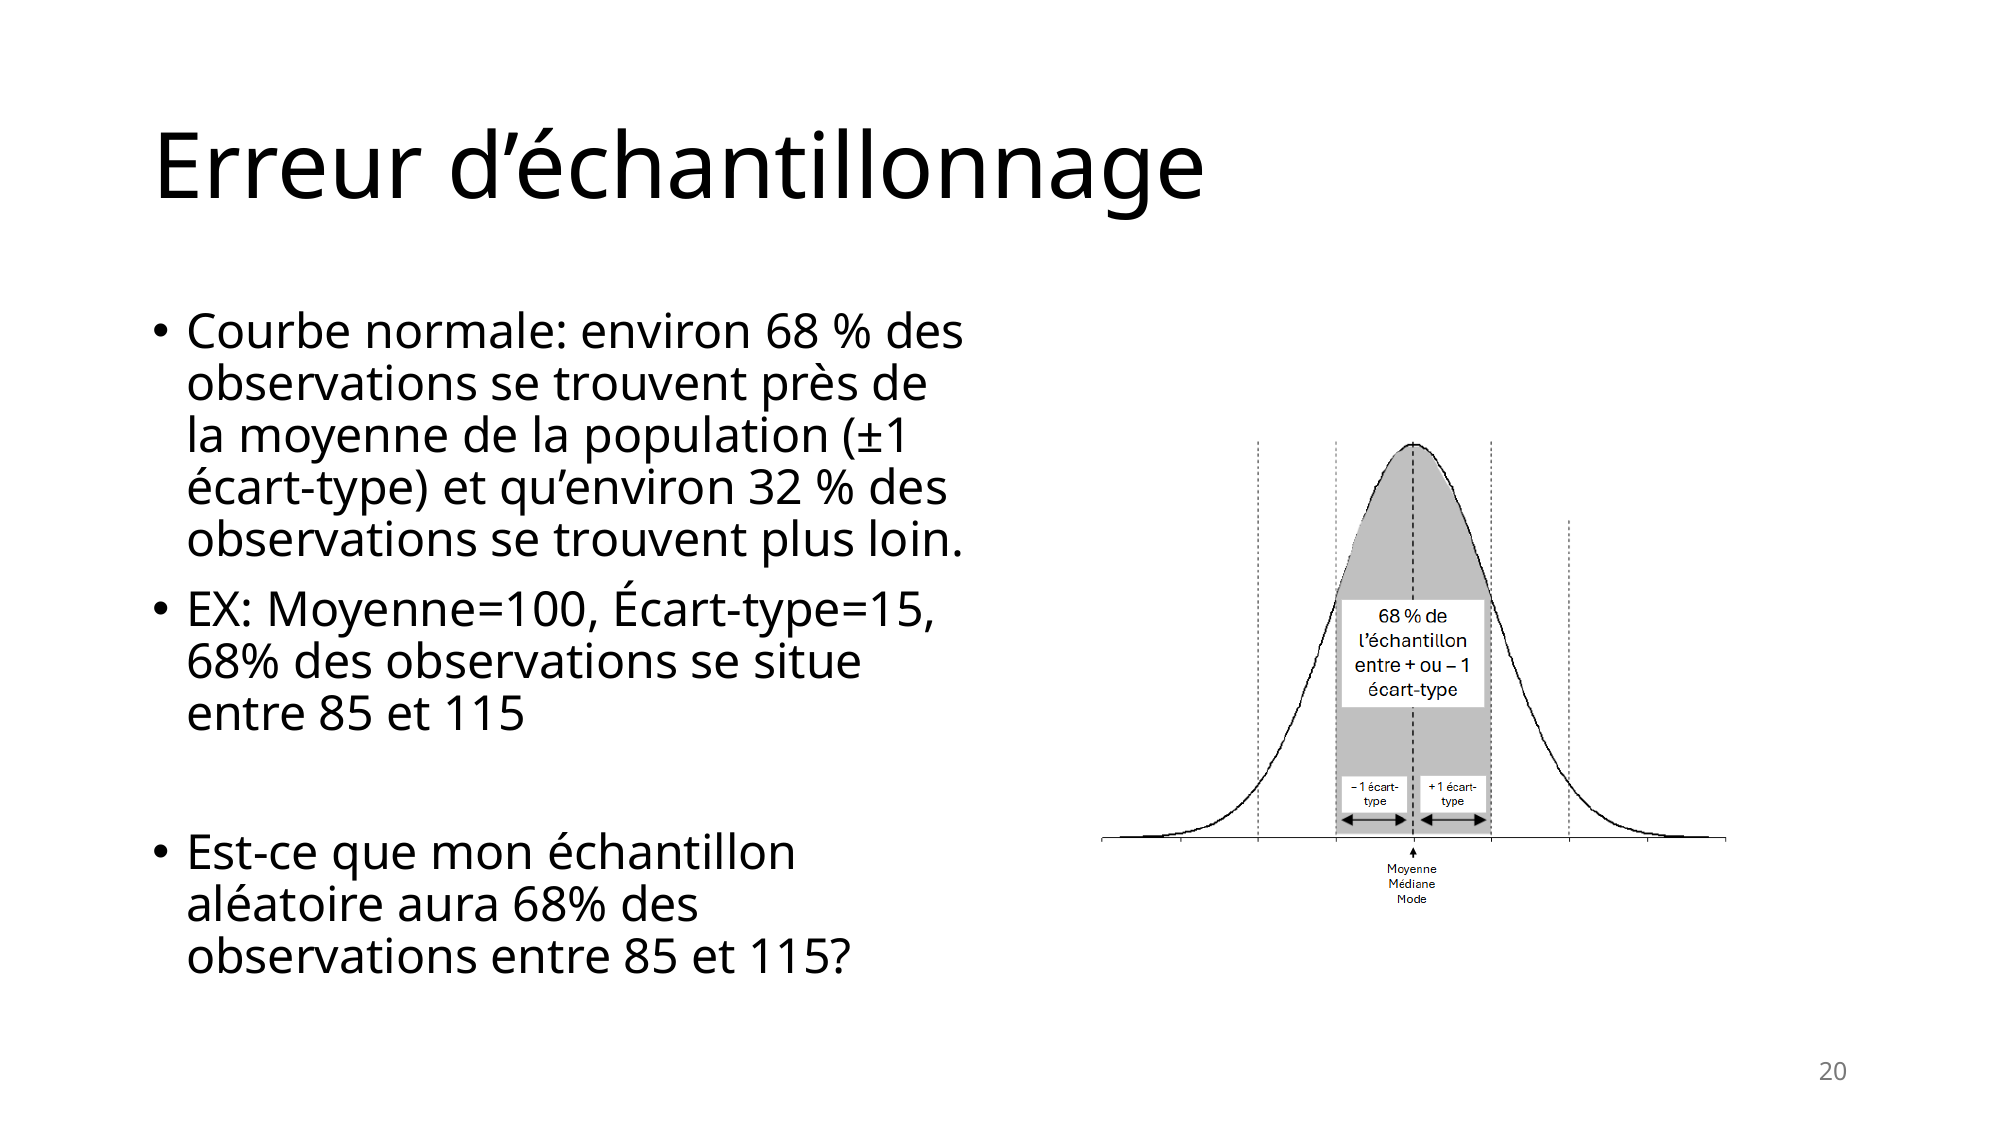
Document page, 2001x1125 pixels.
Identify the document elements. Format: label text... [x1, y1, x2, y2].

slide_number 20 [1412, 1042, 1863, 1103]
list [1011, 399, 1863, 913]
title Erreur d’échantillonnage [137, 59, 1863, 278]
list Courbe normale: environ 68 % des observations se trouvent près de la moyenne de la population (±1 écart-type) et qu’environ 32 % des observations se trouvent plus loin. EX: Moyenne=100, Écart-type=15, 68% des observations se situe entre 85 et 115 Est-ce que mon échantillon aléatoire aura 68% des observations entre 85 et 115? [137, 299, 988, 1014]
